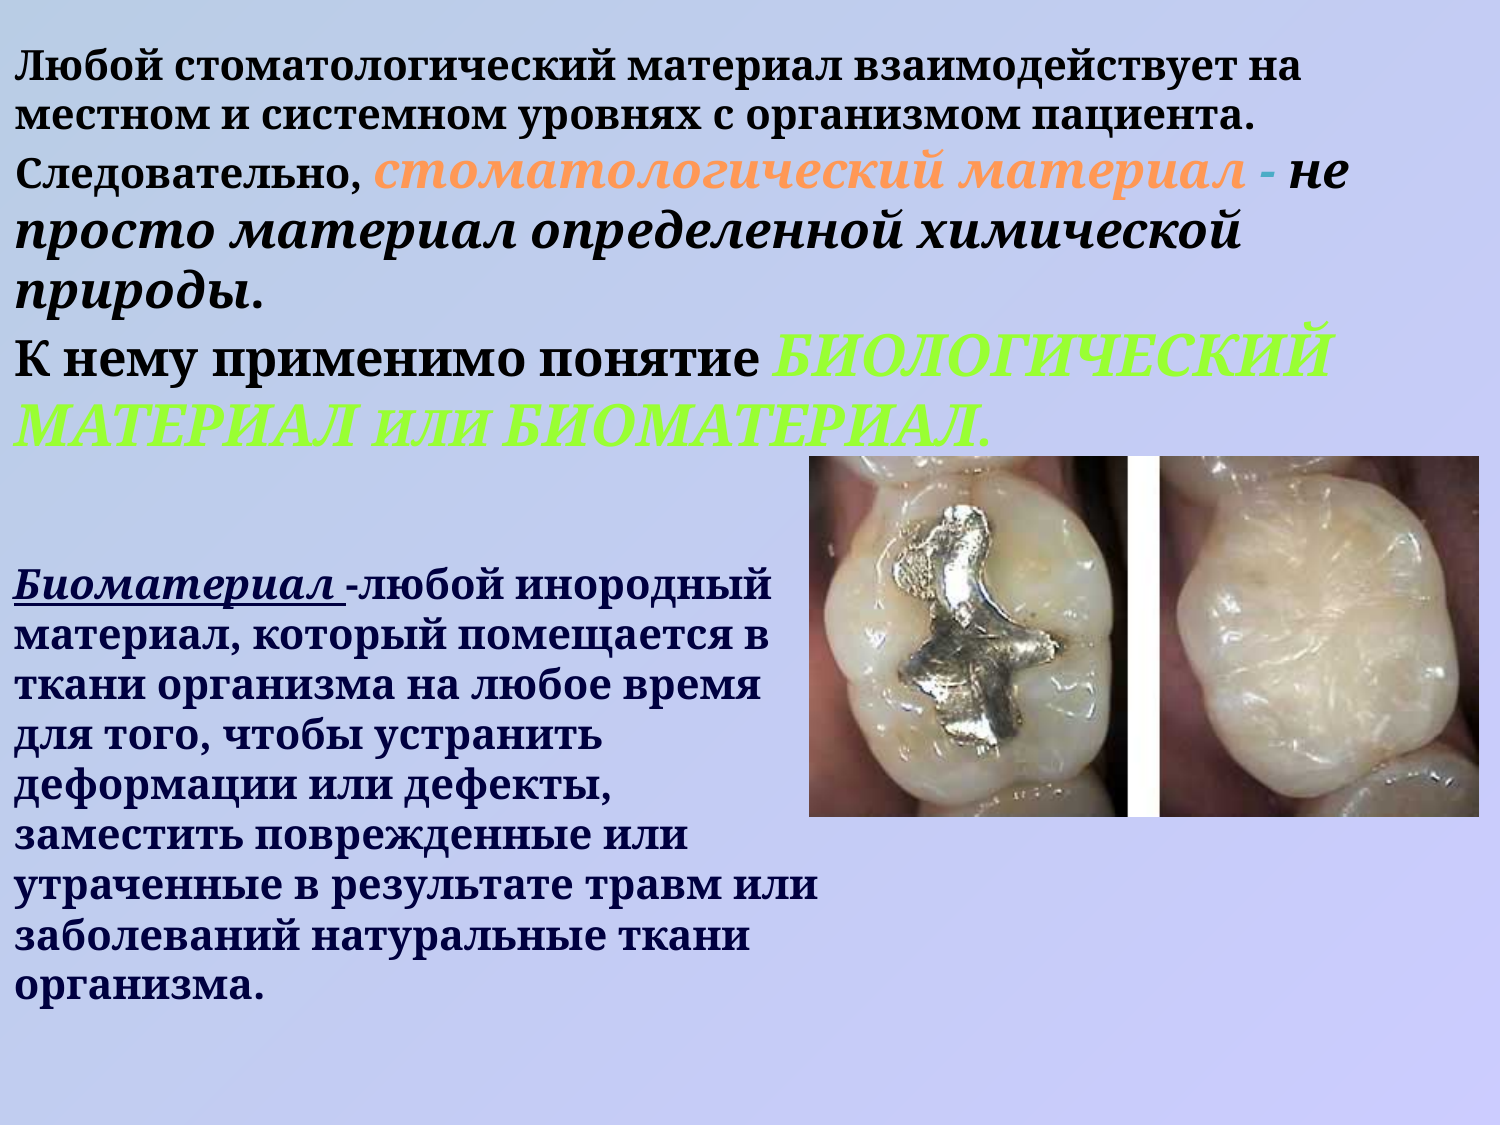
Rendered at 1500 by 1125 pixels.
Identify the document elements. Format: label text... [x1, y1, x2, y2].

picture [808, 455, 1479, 817]
text_box Биоматериал -любой инородный материал, который помещается в ткани организма на любое время для того, чтобы устранить деформации или дефекты, заместить поврежденные или утраченные в результате травм или заболеваний натуральные ткани организма. [0, 550, 844, 1016]
text_box Любой стоматологический материал взаимодействует на местном и системном уровнях с организмом пациента. Следовательно, стоматологический материал - не просто материал определенной химической природы. К нему применимо понятие БИОЛОГИЧЕСКИЙ МАТЕРИАЛ ИЛИ БИОМАТЕРИАЛ. [0, 30, 1500, 526]
